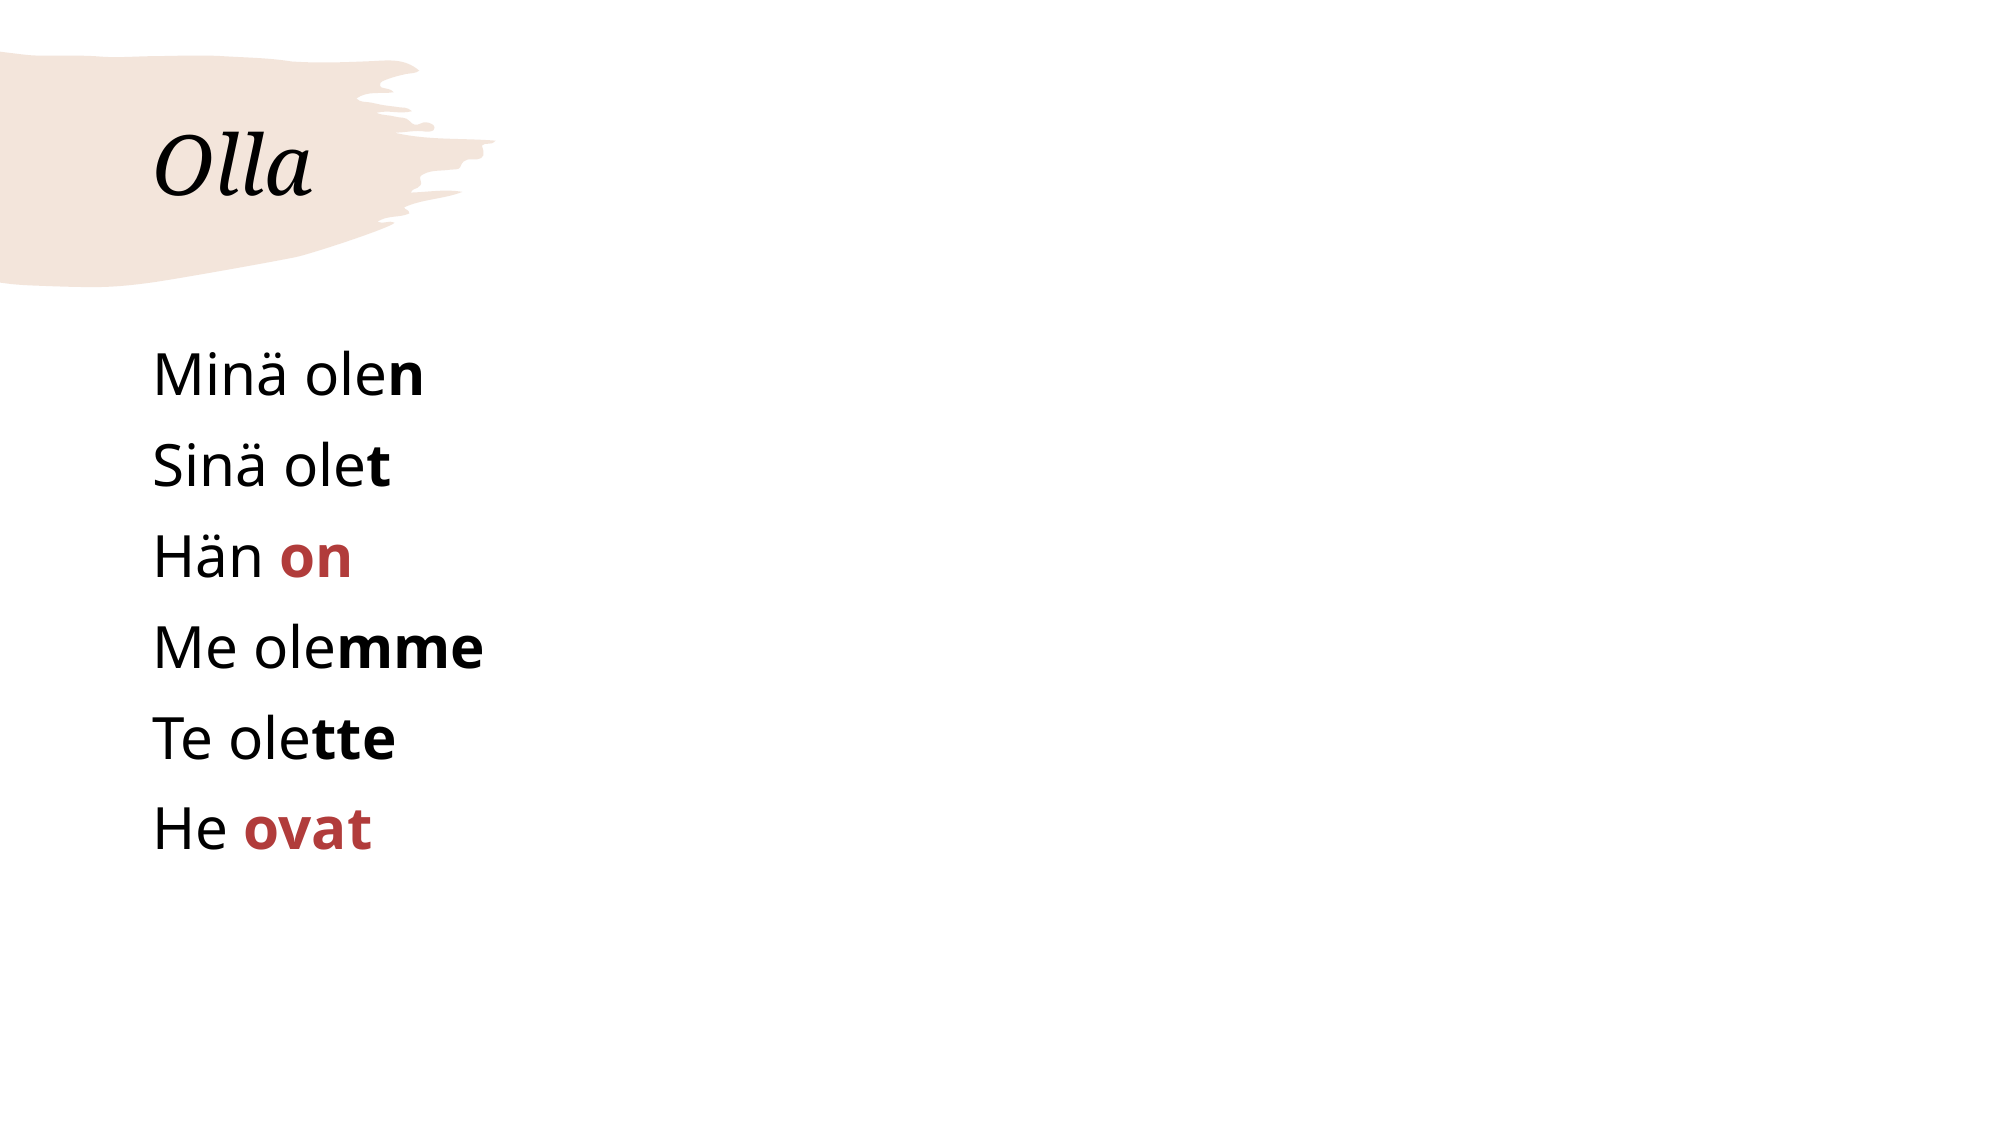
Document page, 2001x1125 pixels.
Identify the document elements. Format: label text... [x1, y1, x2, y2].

list Minä olen Sinä olet Hän on Me olemme Te olette He ovat [137, 329, 1863, 1013]
title Olla [137, 59, 1863, 278]
